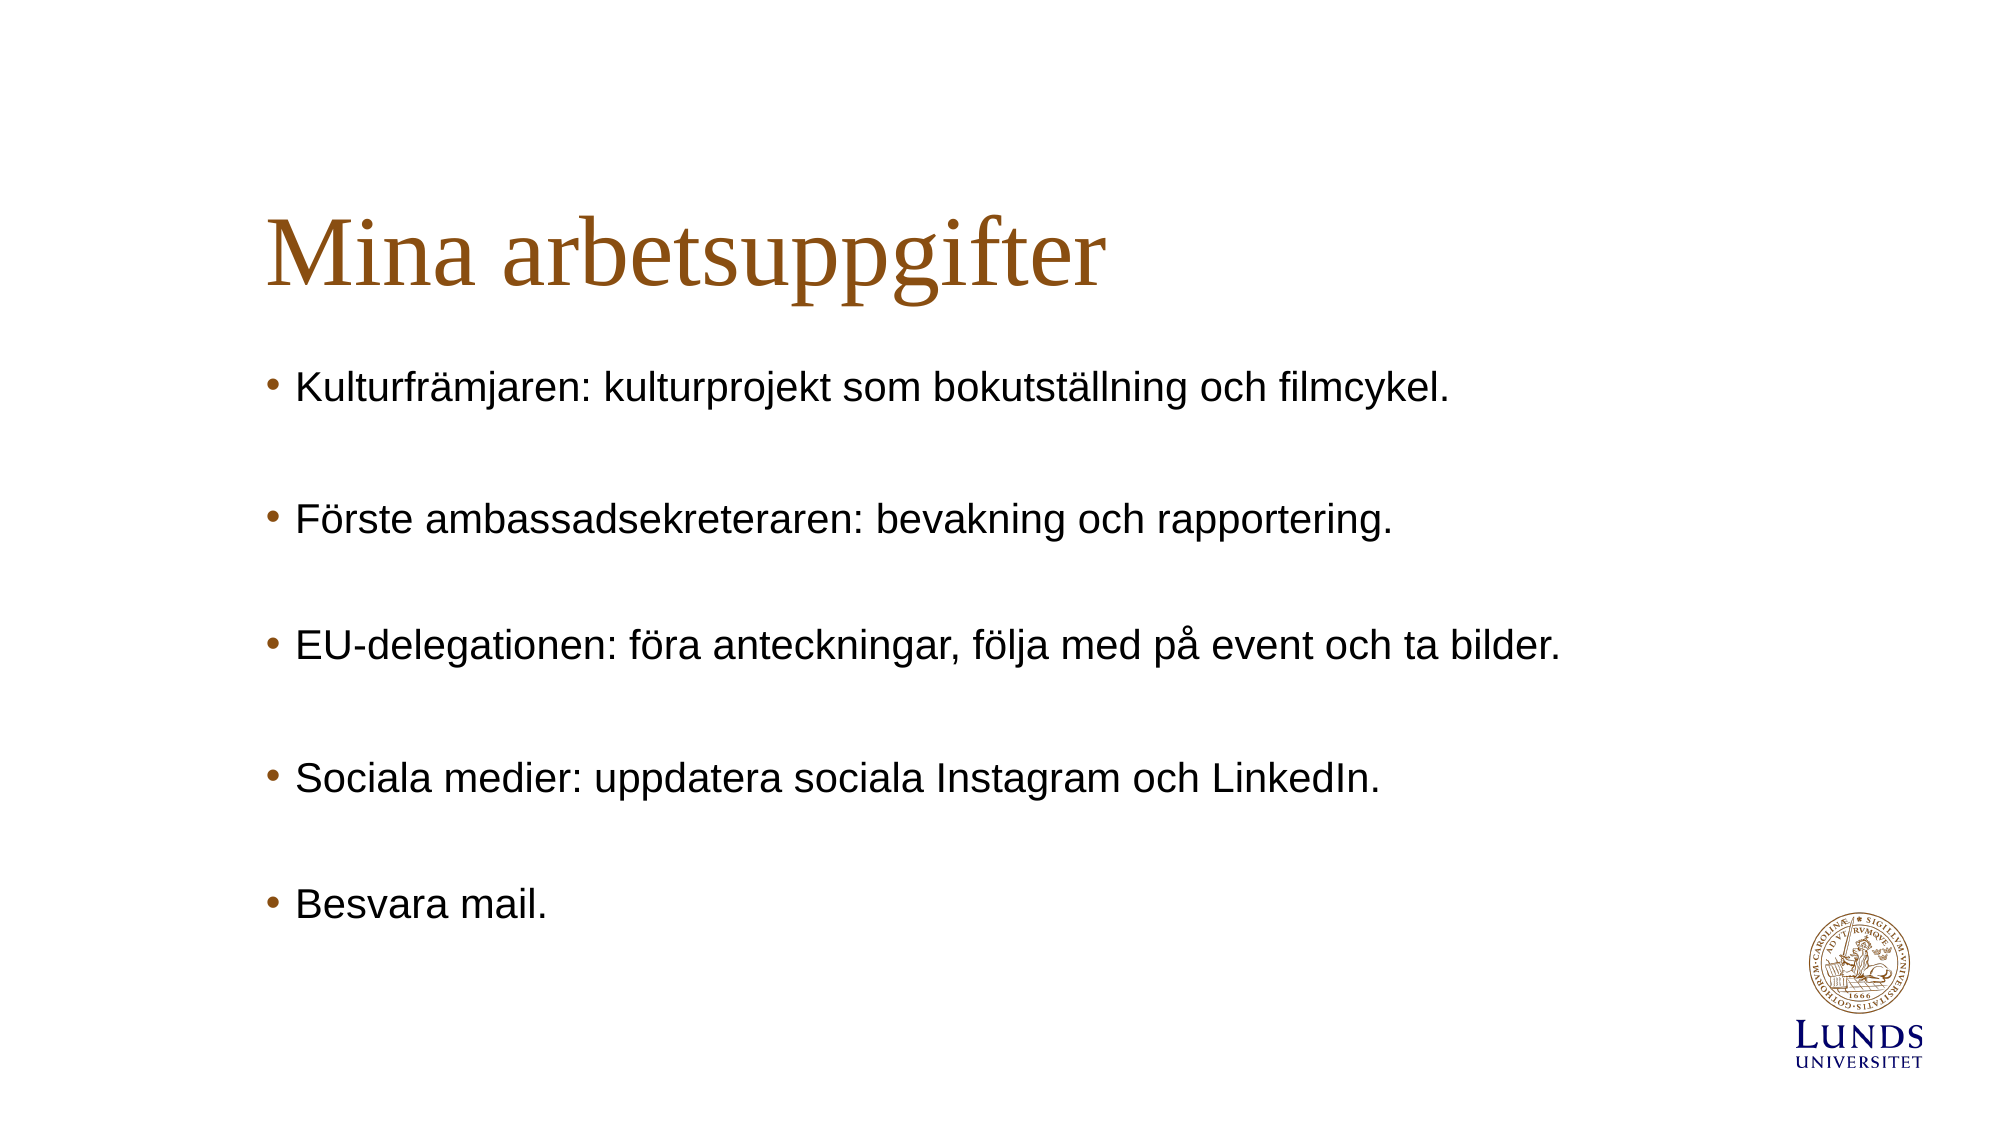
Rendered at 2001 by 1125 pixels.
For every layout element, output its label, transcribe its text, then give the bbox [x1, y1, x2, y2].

title Mina arbetsuppgifter [265, 59, 1713, 354]
list Kulturfrämjaren: kulturprojekt som bokutställning och filmcykel. Förste ambassadsekreteraren: bevakning och rapportering. EU-delegationen: föra anteckningar, följa med på event och ta bilder. Sociala medier: uppdatera sociala Instagram och LinkedIn. Besvara mail. [265, 354, 1713, 1094]
